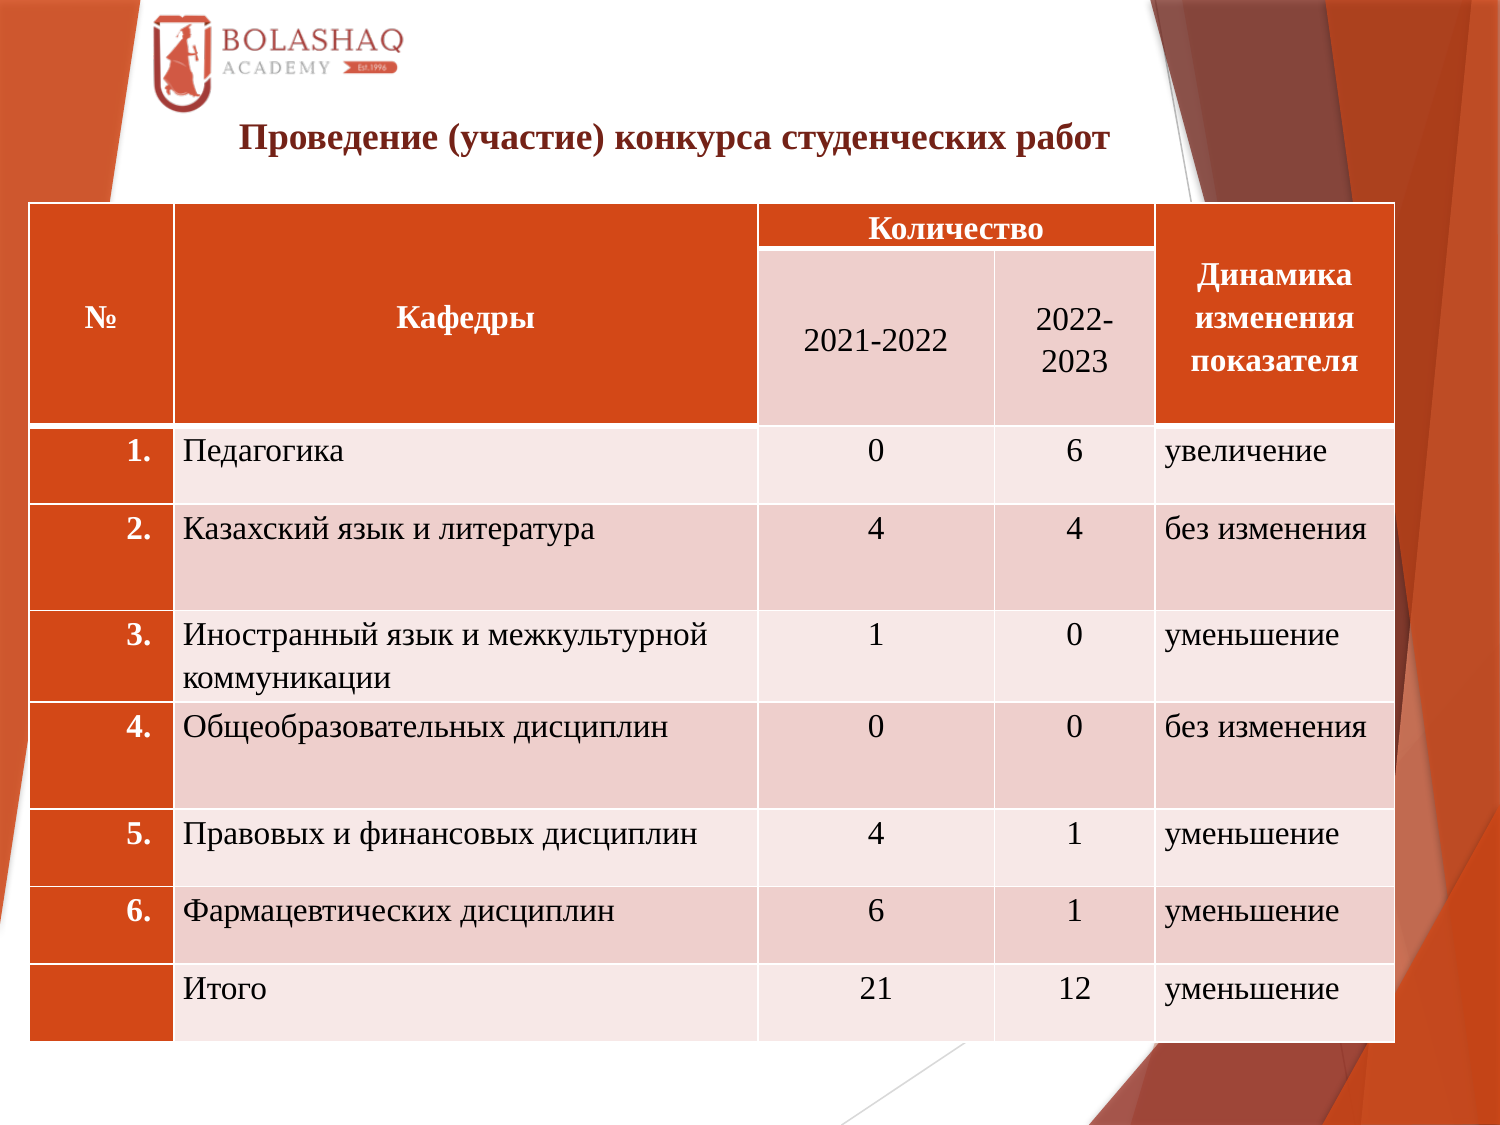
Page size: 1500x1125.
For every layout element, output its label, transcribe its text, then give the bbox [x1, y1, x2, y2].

table_cell 1 [995, 810, 1154, 886]
table_cell 0 [995, 703, 1154, 808]
table_cell уменьшение [1156, 810, 1394, 886]
table_cell 6. [30, 887, 173, 963]
table_cell 1 [995, 887, 1154, 963]
table_cell Фармацевтических дисциплин [175, 887, 757, 963]
table_cell Правовых и финансовых дисциплин [175, 810, 757, 886]
table_cell Педагогика [175, 429, 757, 503]
table_header Количество [759, 204, 1154, 246]
table_cell 2022-2023 [995, 251, 1154, 425]
table_header Кафедры [175, 204, 757, 423]
table_cell 4 [995, 505, 1154, 610]
table_cell 3. [30, 611, 173, 701]
table_cell 6 [759, 887, 994, 963]
table_cell уменьшение [1156, 965, 1394, 1041]
table_cell 0 [759, 703, 994, 808]
table_cell увеличение [1156, 429, 1394, 503]
table_cell 4 [759, 810, 994, 886]
table_cell 12 [995, 965, 1154, 1041]
table_cell 1 [759, 611, 994, 701]
table_cell 1. [30, 429, 173, 503]
table_cell 2. [30, 505, 173, 610]
table_cell 2021-2022 [759, 251, 994, 425]
table_cell уменьшение [1156, 611, 1394, 701]
text_box Проведение (участие) конкурса студенческих работ [121, 104, 1229, 165]
table_cell 0 [759, 427, 994, 503]
table_cell 21 [759, 965, 994, 1041]
table_cell 0 [995, 611, 1154, 701]
table_cell Общеобразовательных дисциплин [175, 703, 757, 808]
table_cell Казахский язык и литература [175, 505, 757, 610]
table_cell без изменения [1156, 703, 1394, 808]
table_cell Иностранный язык и межкультурной коммуникации [175, 611, 757, 701]
table_header № [30, 204, 173, 423]
picture [141, 0, 416, 128]
table_cell 6 [995, 427, 1154, 503]
table_cell 5. [30, 810, 173, 886]
table_cell Итого [175, 965, 757, 1041]
table_cell [30, 965, 173, 1041]
table_header Динамика изменения показателя [1156, 204, 1394, 423]
table_cell без изменения [1156, 505, 1394, 610]
table_cell уменьшение [1156, 887, 1394, 963]
table_cell 4 [759, 505, 994, 610]
table_cell 4. [30, 703, 173, 808]
